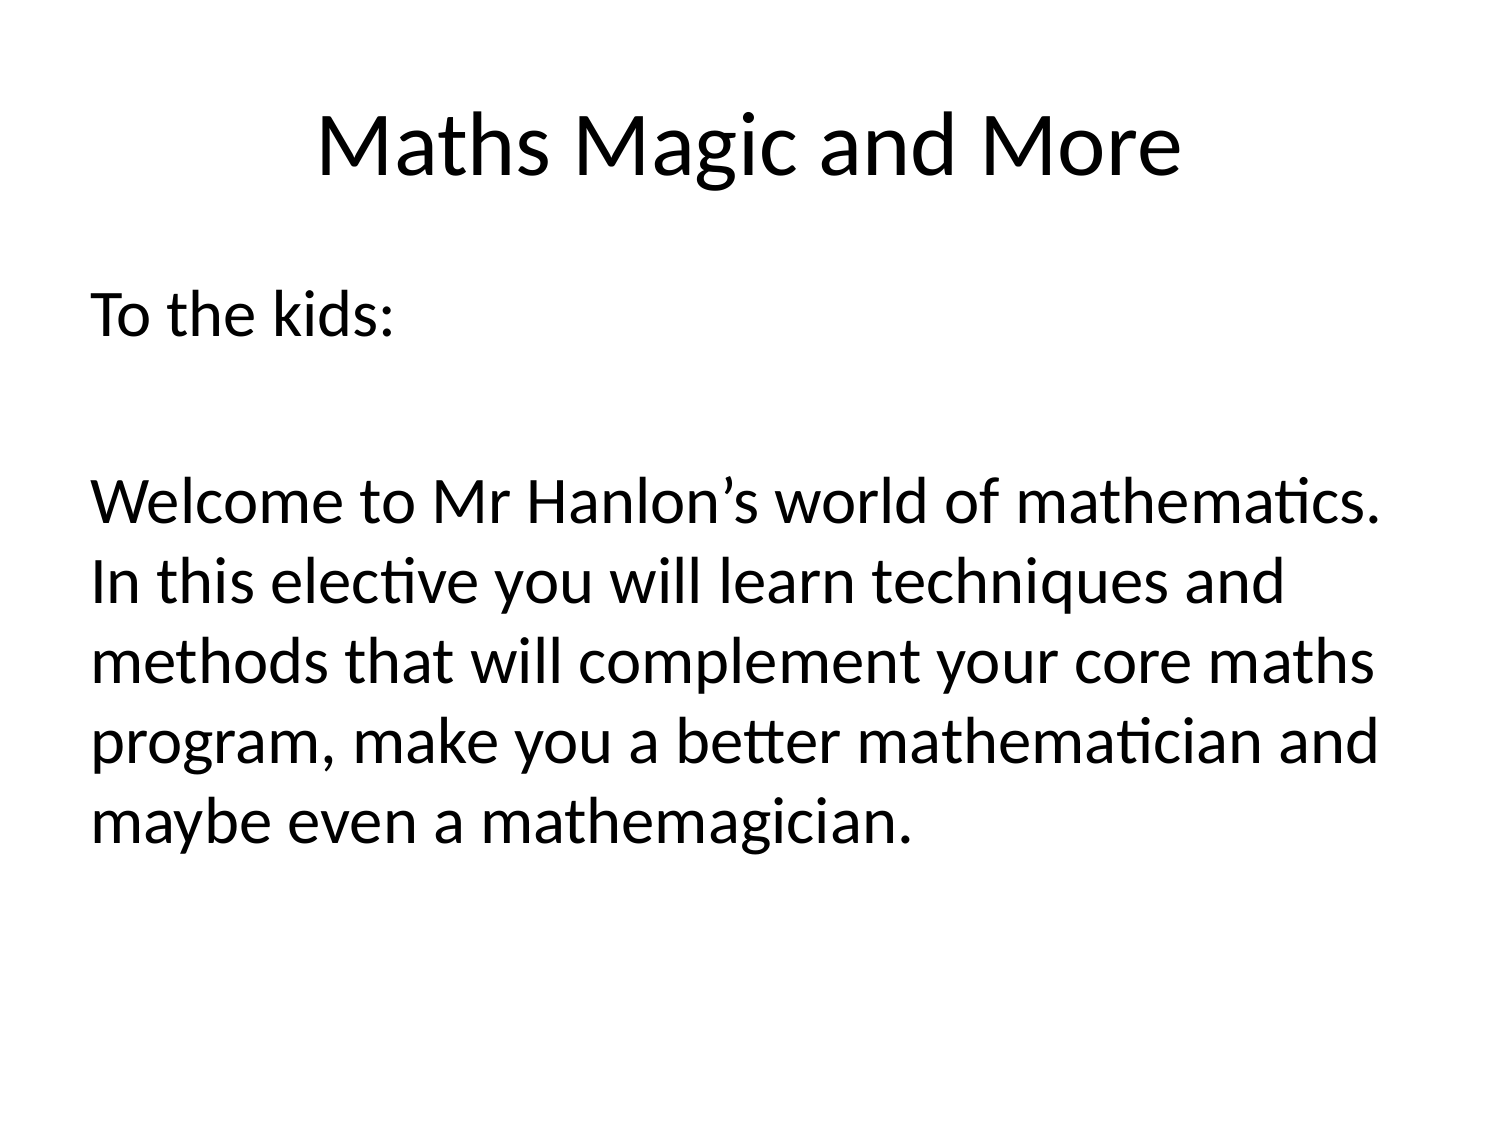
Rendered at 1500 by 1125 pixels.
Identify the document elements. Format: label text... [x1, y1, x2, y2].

list To the kids: Welcome to Mr Hanlon’s world of mathematics. In this elective you will learn techniques and methods that will complement your core maths program, make you a better mathematician and maybe even a mathemagician. [75, 262, 1425, 1005]
title Maths Magic and More [75, 45, 1425, 233]
